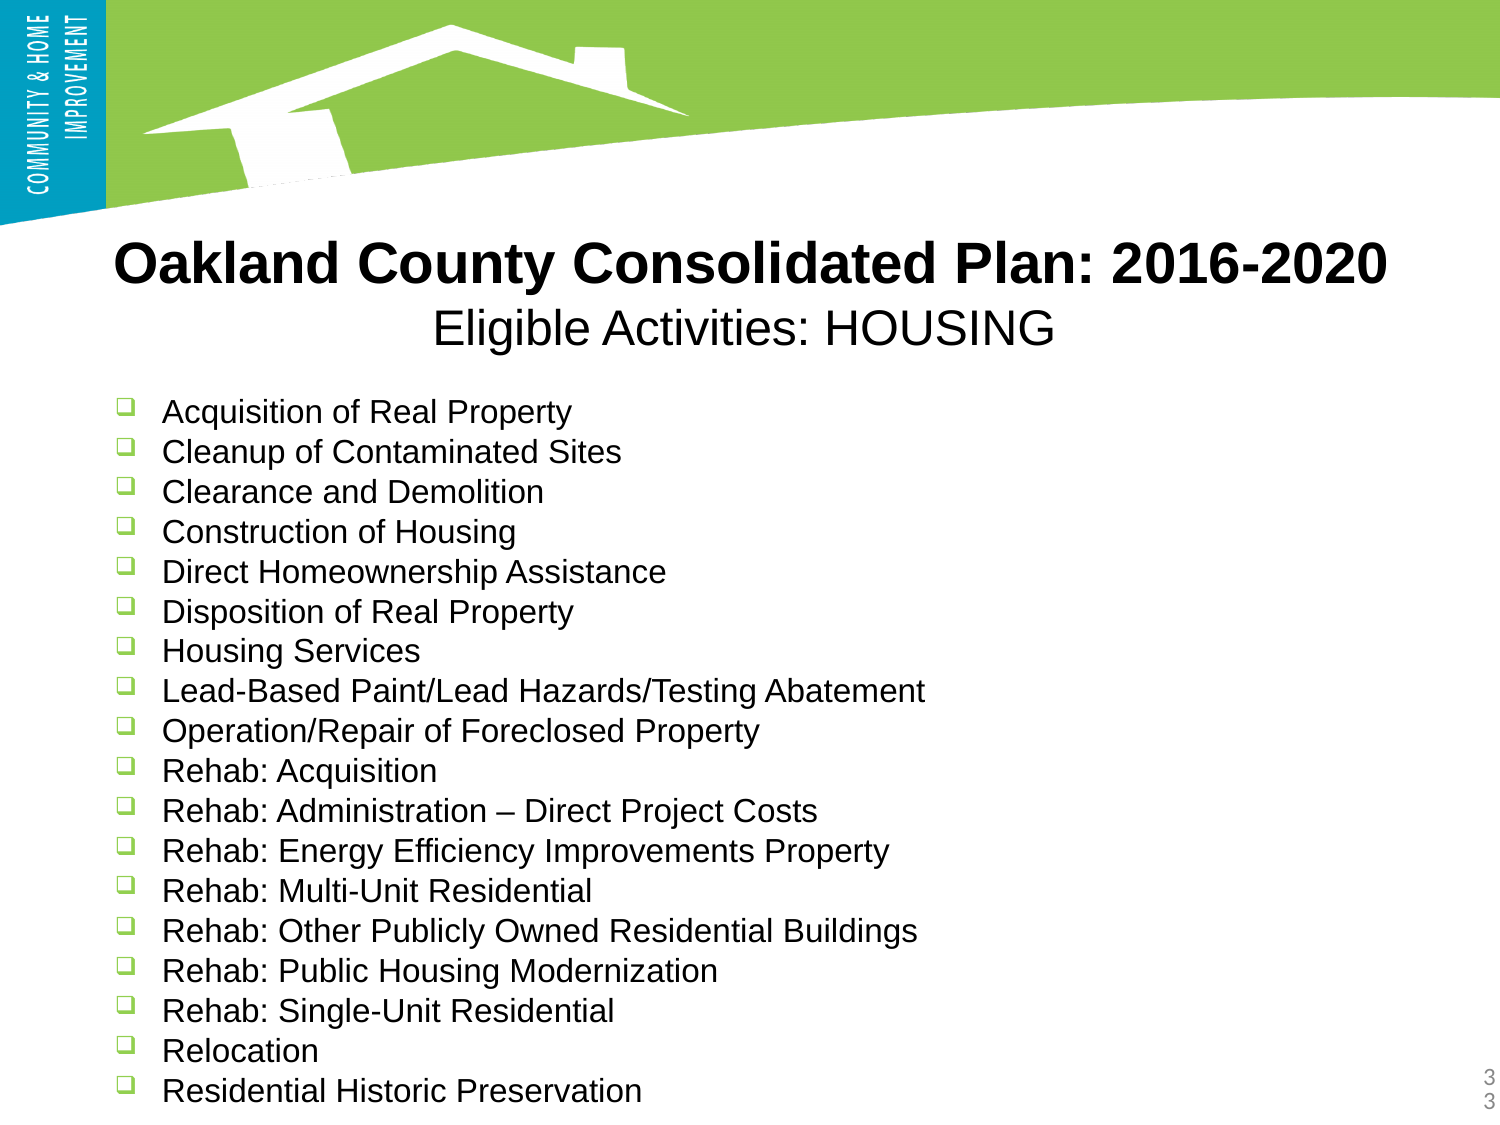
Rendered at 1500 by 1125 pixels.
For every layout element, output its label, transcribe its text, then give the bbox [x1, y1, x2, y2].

text_box Oakland County Consolidated Plan: 2016-2020 Eligible Activities: HOUSING [0, 224, 1500, 356]
picture [0, 0, 1500, 224]
text_box Acquisition of Real Property Cleanup of Contaminated Sites Clearance and Demolition Construction of Housing Direct Homeownership Assistance Disposition of Real Property Housing Services Lead-Based Paint/Lead Hazards/Testing Abatement Operation/Repair of Foreclosed Property Rehab: Acquisition Rehab: Administration – Direct Project Costs Rehab: Energy Efficiency Improvements Property Rehab: Multi-Unit Residential Rehab: Other Publicly Owned Residential Buildings Rehab: Public Housing Modernization Rehab: Single-Unit Residential Relocation Residential Historic Preservation [99, 382, 1472, 1117]
slide_number 33 [1466, 1059, 1500, 1125]
